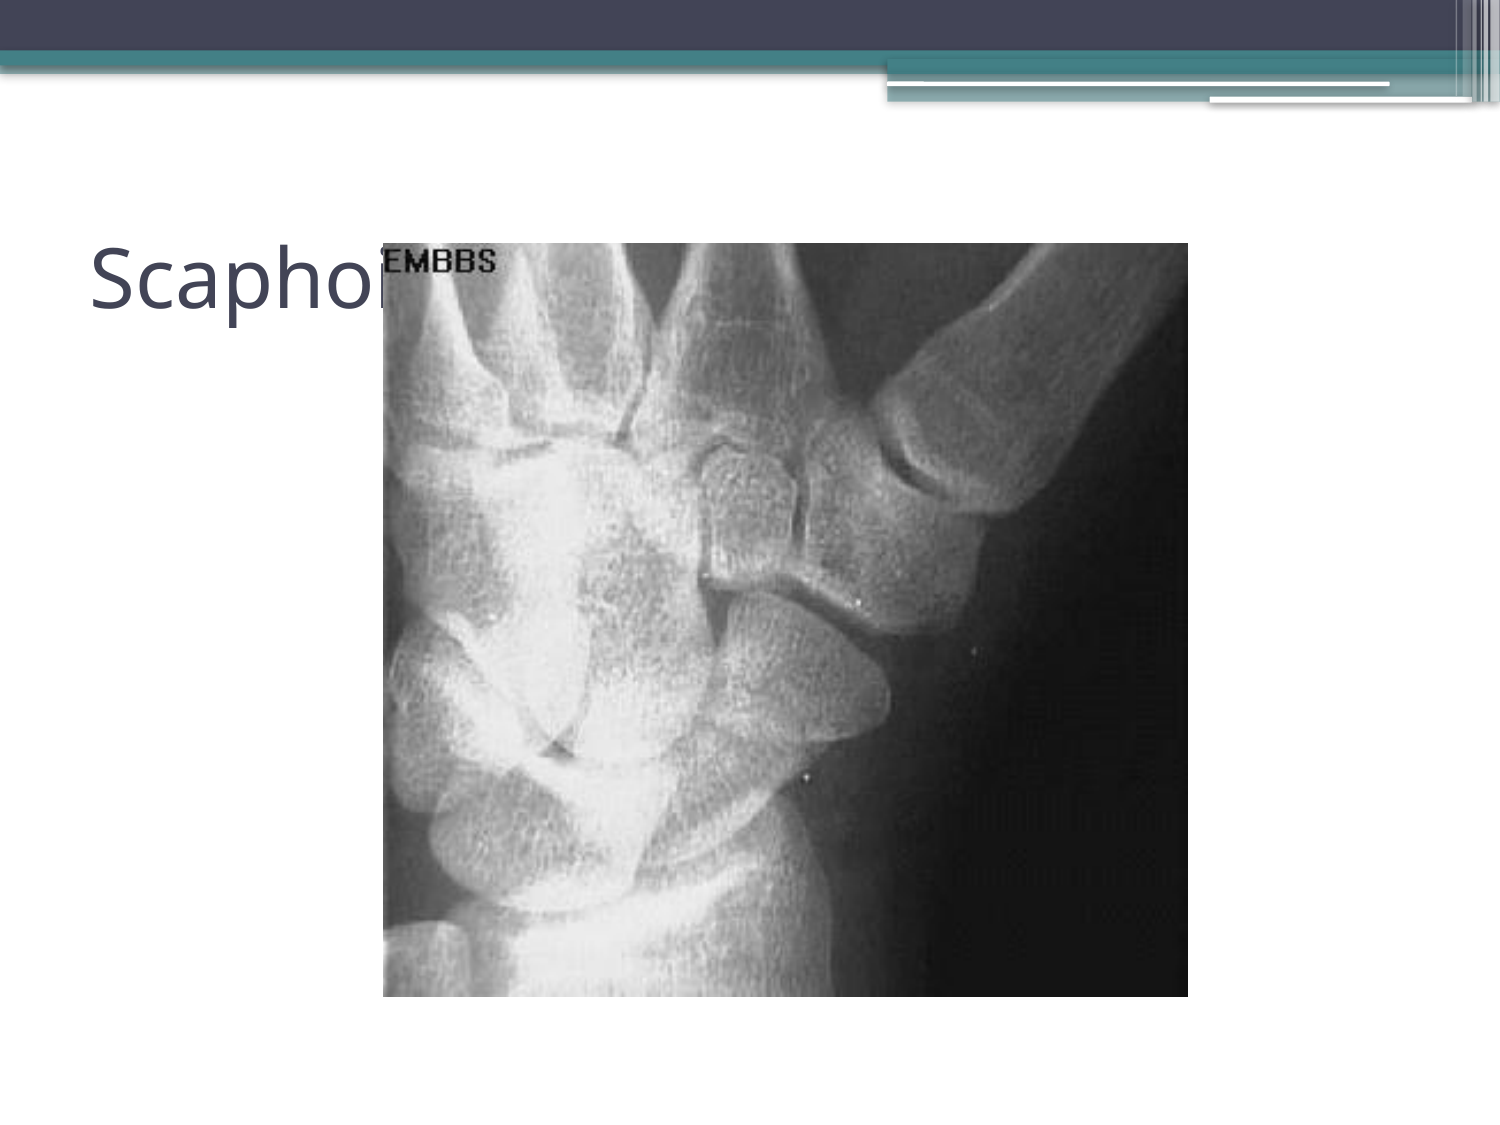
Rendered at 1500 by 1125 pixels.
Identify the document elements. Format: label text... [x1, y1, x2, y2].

picture [383, 243, 1188, 997]
title Scaphoid fractures [75, 187, 1425, 363]
